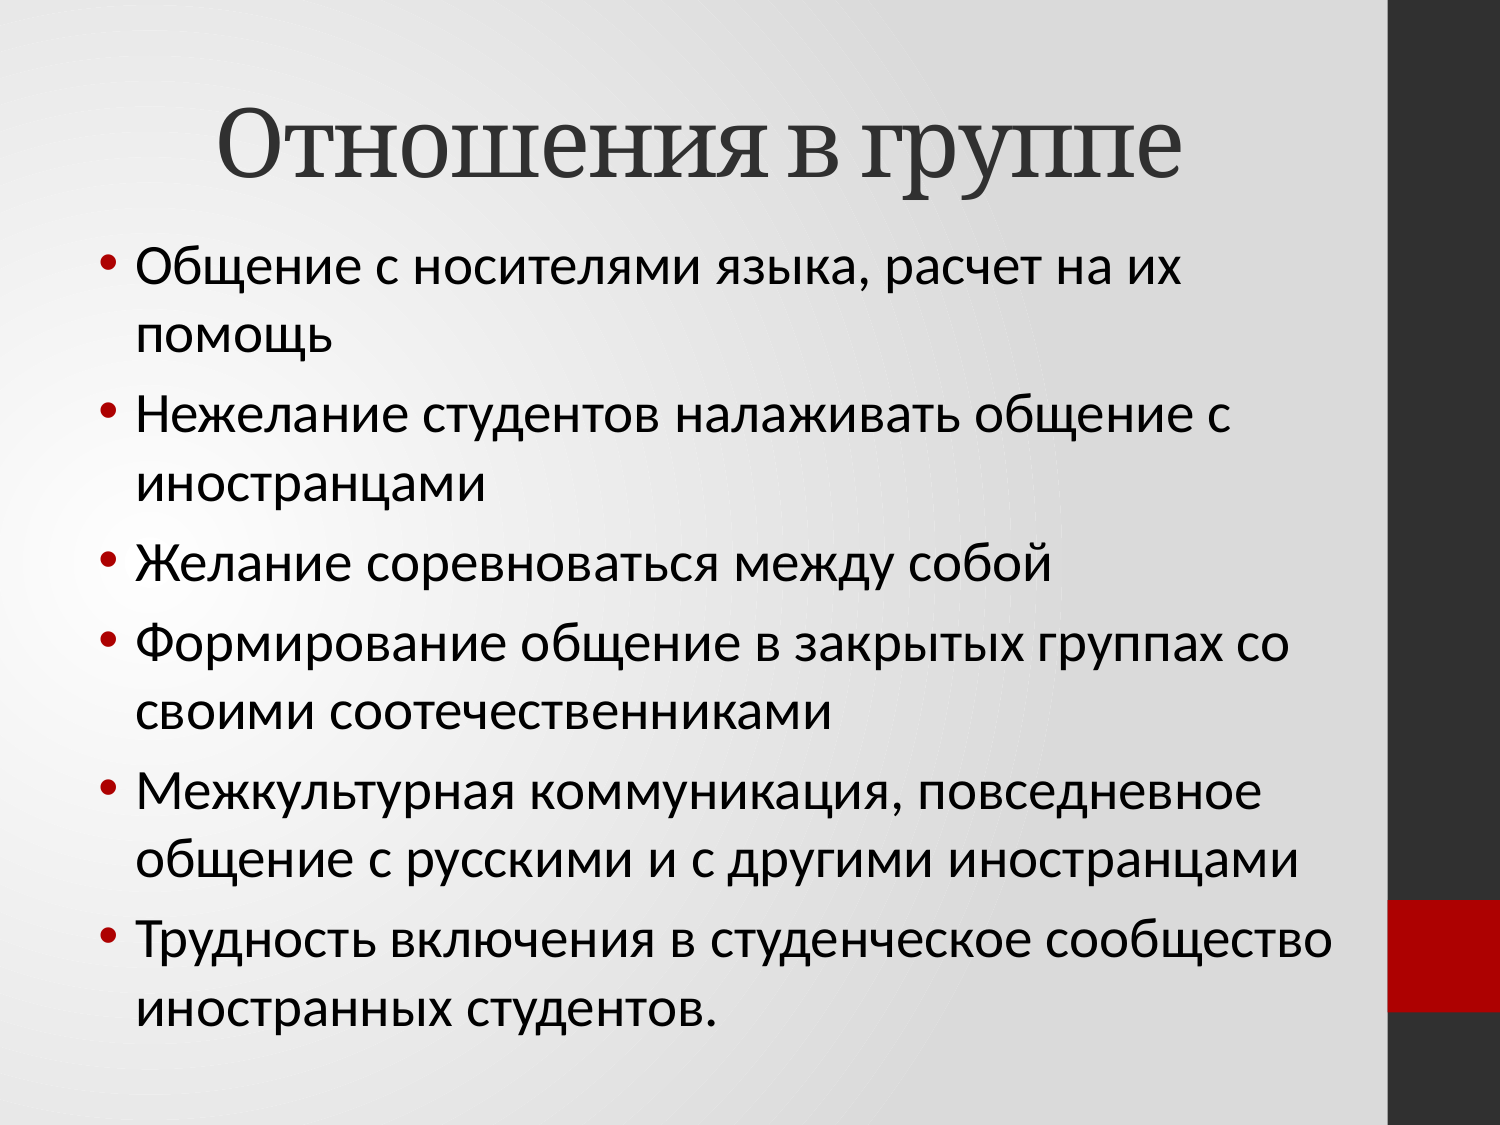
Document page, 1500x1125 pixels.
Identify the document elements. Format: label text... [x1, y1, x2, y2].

list Общение с носителями языка, расчет на их помощь Нежелание студентов налаживать общение с иностранцами Желание соревноваться между собой Формирование общение в закрытых группах со своими соотечественниками Межкультурная коммуникация, повседневное общение с русскими и с другими иностранцами Трудность включения в студенческое сообщество иностранных студентов. [64, 219, 1365, 1050]
title Отношения в группе [75, 45, 1325, 219]
